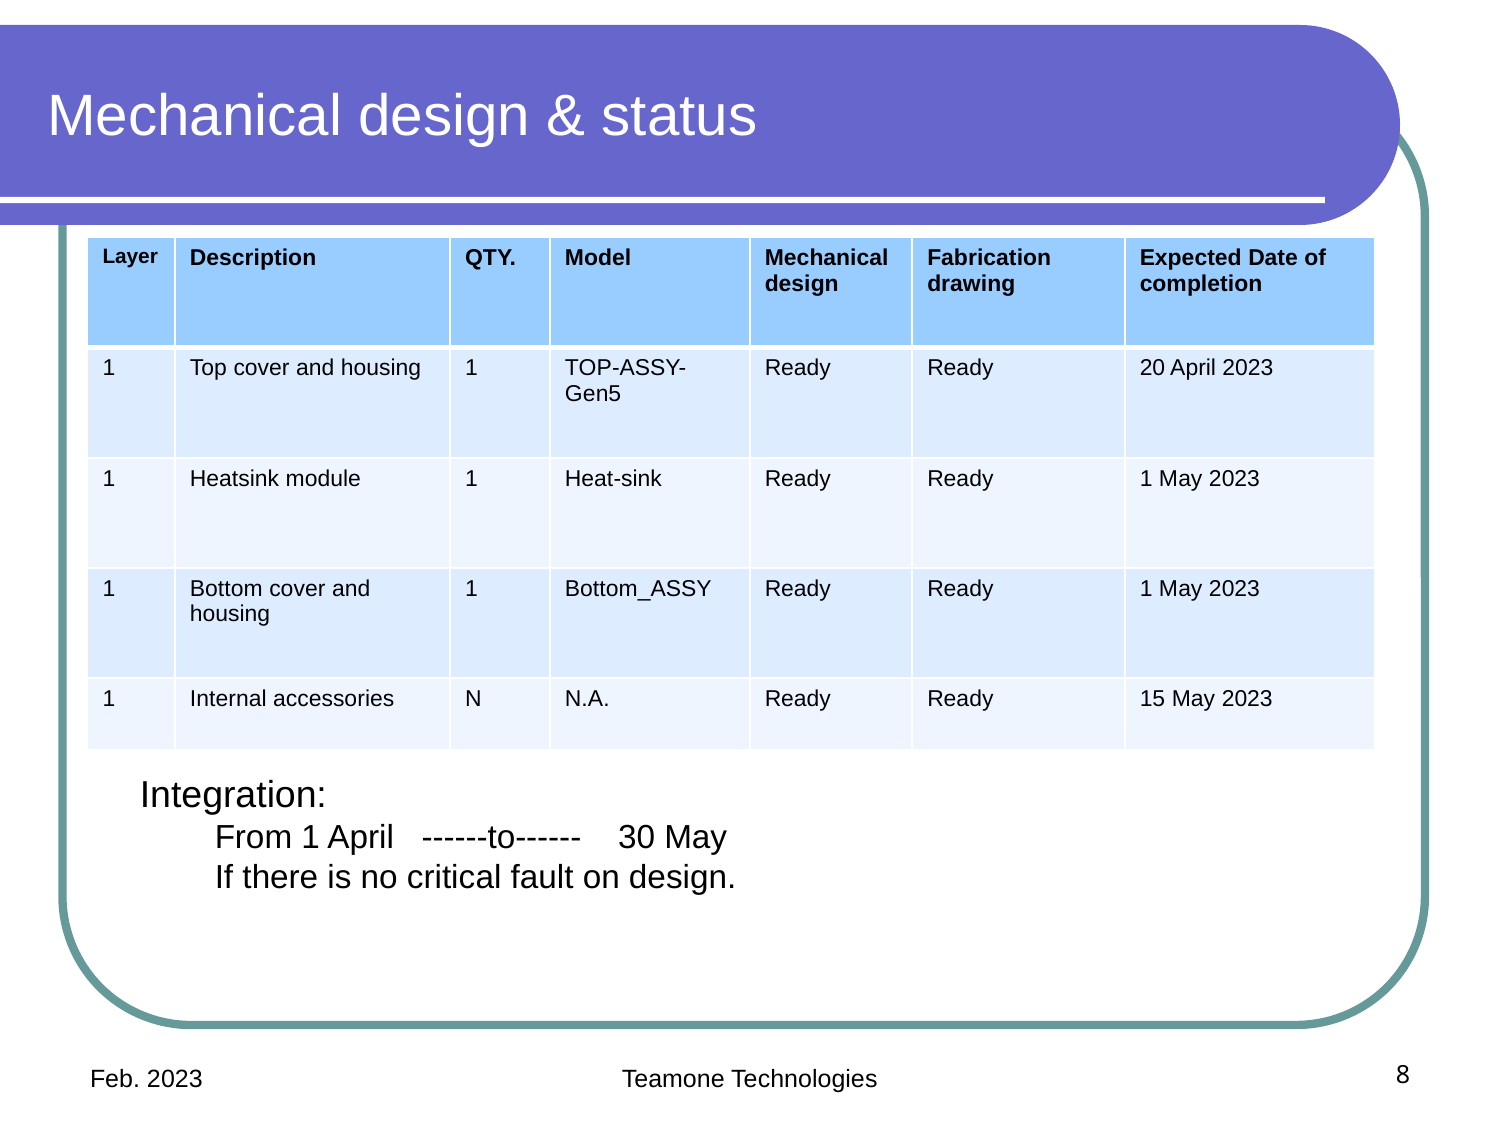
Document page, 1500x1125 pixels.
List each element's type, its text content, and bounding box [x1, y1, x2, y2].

table_cell 1 [451, 459, 549, 567]
table_cell 1 [451, 350, 549, 457]
table_cell 1 [88, 569, 174, 677]
table_cell 1 [451, 569, 549, 677]
table_cell Bottom_ASSY [551, 569, 749, 677]
table_header Model [551, 238, 749, 345]
table_cell 1 [88, 459, 174, 567]
table_cell Ready [751, 679, 911, 749]
table_cell Ready [913, 679, 1124, 749]
title Mechanical design & status [31, 37, 1348, 188]
table_cell 1 [88, 350, 174, 457]
table_header Expected Date of completion [1126, 238, 1374, 345]
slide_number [74, 1024, 426, 1101]
table_header QTY. [451, 238, 549, 345]
table_cell Heatsink module [176, 459, 449, 567]
table_cell Bottom cover and housing [176, 569, 449, 677]
table_cell 15 May 2023 [1126, 679, 1374, 749]
table_cell 1 [88, 679, 174, 749]
table_header Layer [88, 238, 174, 345]
slide_number 8 [1074, 1024, 1426, 1101]
table_cell N.A. [551, 679, 749, 749]
table_cell 1 May 2023 [1126, 459, 1374, 567]
table_cell 1 May 2023 [1126, 569, 1374, 677]
table_cell Ready [751, 350, 911, 457]
table_header Mechanical design [751, 238, 911, 345]
table_cell Ready [913, 569, 1124, 677]
table_cell Ready [751, 569, 911, 677]
table_cell TOP-ASSY-Gen5 [551, 350, 749, 457]
table_cell Internal accessories [176, 679, 449, 749]
table_cell Top cover and housing [176, 350, 449, 457]
table_cell Heat-sink [551, 459, 749, 567]
text_box Integration: From 1 April ------to------ 30 May If there is no critical fault on design. [124, 762, 1347, 903]
footer Teamone Technologies [512, 1024, 988, 1101]
table_cell Ready [751, 459, 911, 567]
table_cell Ready [913, 350, 1124, 457]
table_header Fabrication drawing [913, 238, 1124, 345]
table_cell Ready [913, 459, 1124, 567]
table_header Description [176, 238, 449, 345]
table_cell N [451, 679, 549, 749]
table_cell 20 April 2023 [1126, 350, 1374, 457]
